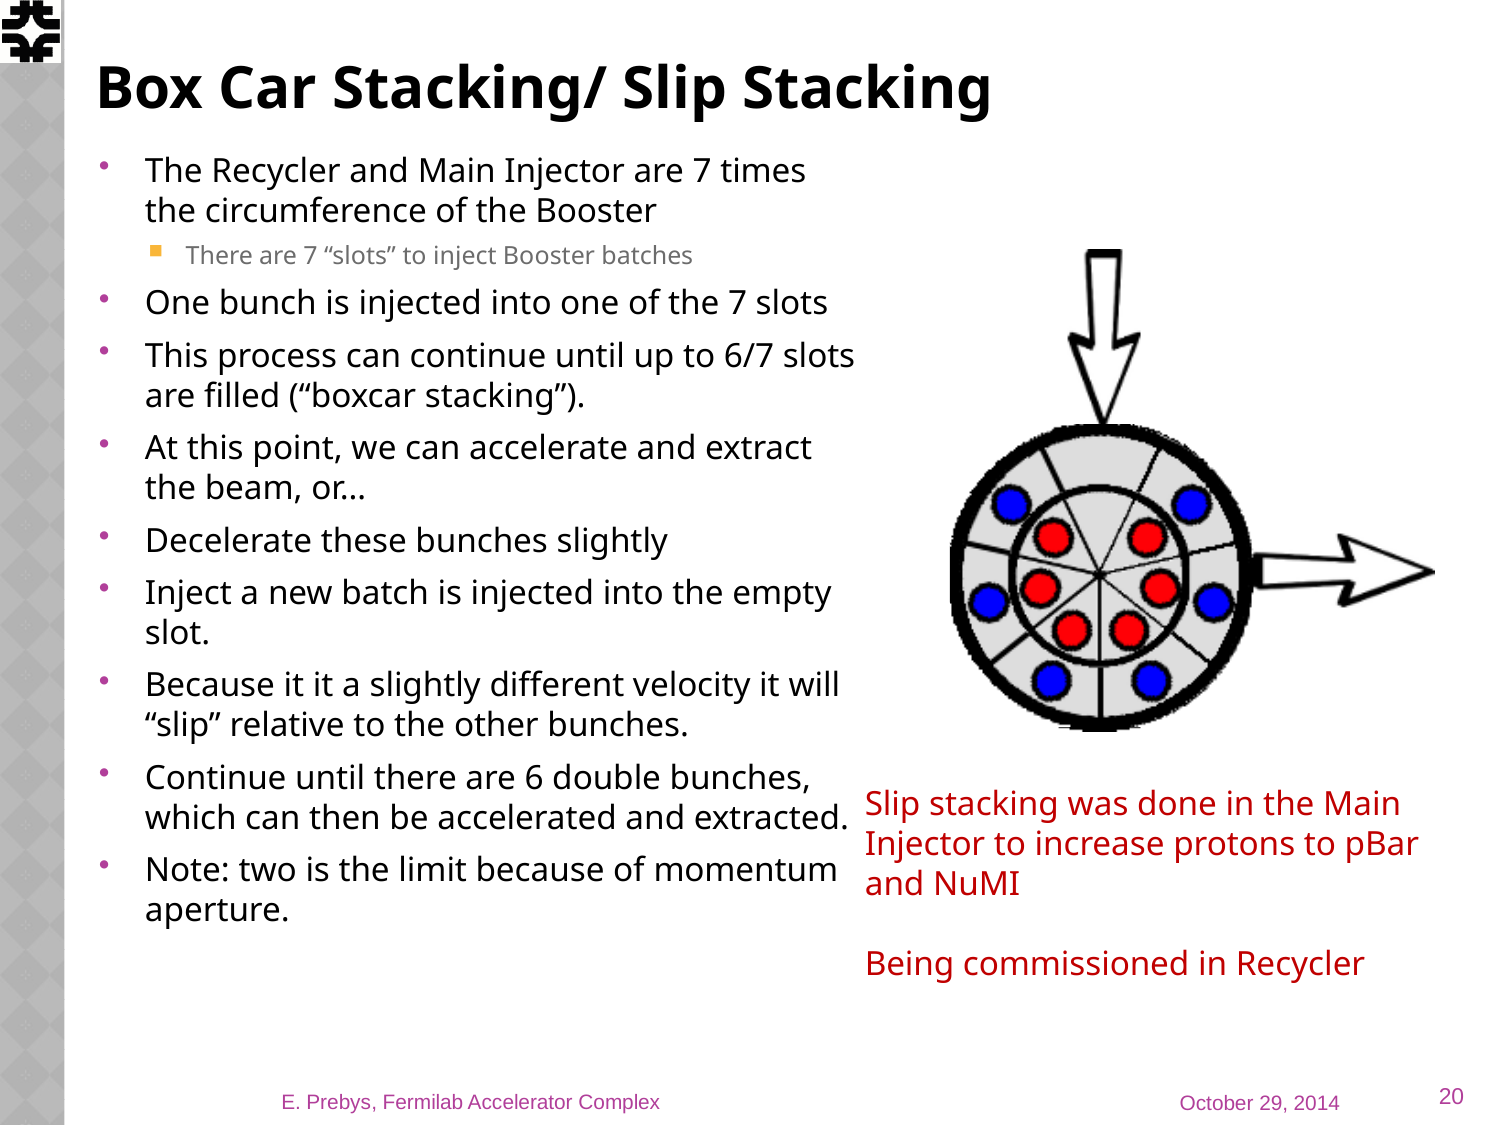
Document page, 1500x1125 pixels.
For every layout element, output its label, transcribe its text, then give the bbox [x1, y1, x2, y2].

footer E. Prebys, Fermilab Accelerator Complex [75, 1075, 675, 1114]
slide_number 20 [1367, 1071, 1465, 1110]
picture [949, 249, 1251, 423]
picture [0, 0, 61, 63]
list The Recycler and Main Injector are 7 times the circumference of the Booster There are 7 “slots” to inject Booster batches One bunch is injected into one of the 7 slots This process can continue until up to 6/7 slots are filled (“boxcar stacking”). At this point, we can accelerate and extract the beam, or… Decelerate these bunches slightly Inject a new batch is injected into the empty slot. Because it it a slightly different velocity it will “slip” relative to the other bunches. Continue until there are 6 double bunches, which can then be accelerated and extracted. Note: two is the limit because of momentum aperture. [85, 141, 876, 986]
text_box Slip stacking was done in the Main Injector to increase protons to pBar and NuMI Being commissioned in Recycler [849, 774, 1488, 990]
title Box Car Stacking/ Slip Stacking [87, 36, 1461, 120]
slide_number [823, 1077, 1355, 1115]
picture [949, 424, 1435, 727]
